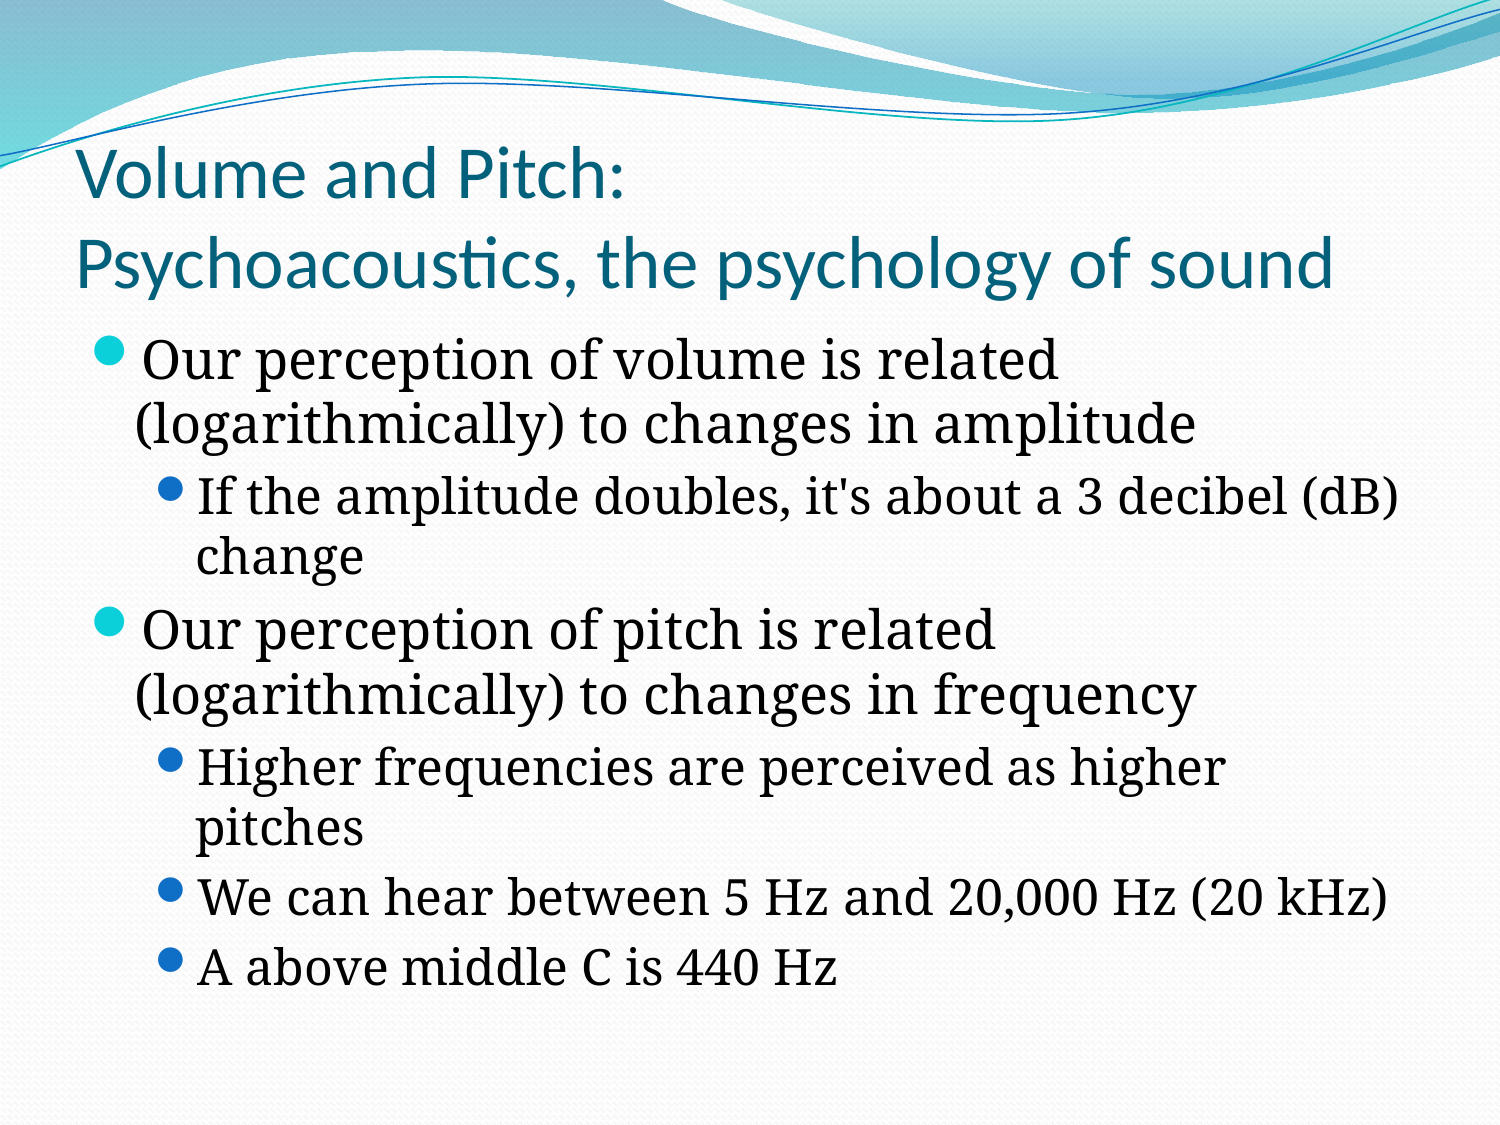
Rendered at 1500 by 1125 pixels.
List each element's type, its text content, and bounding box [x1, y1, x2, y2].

list Our perception of volume is related (logarithmically) to changes in amplitude If the amplitude doubles, it's about a 3 decibel (dB) change Our perception of pitch is related (logarithmically) to changes in frequency Higher frequencies are perceived as higher pitches We can hear between 5 Hz and 20,000 Hz (20 kHz) A above middle C is 440 Hz [75, 317, 1425, 1038]
title Volume and Pitch: Psychoacoustics, the psychology of sound [75, 115, 1425, 304]
